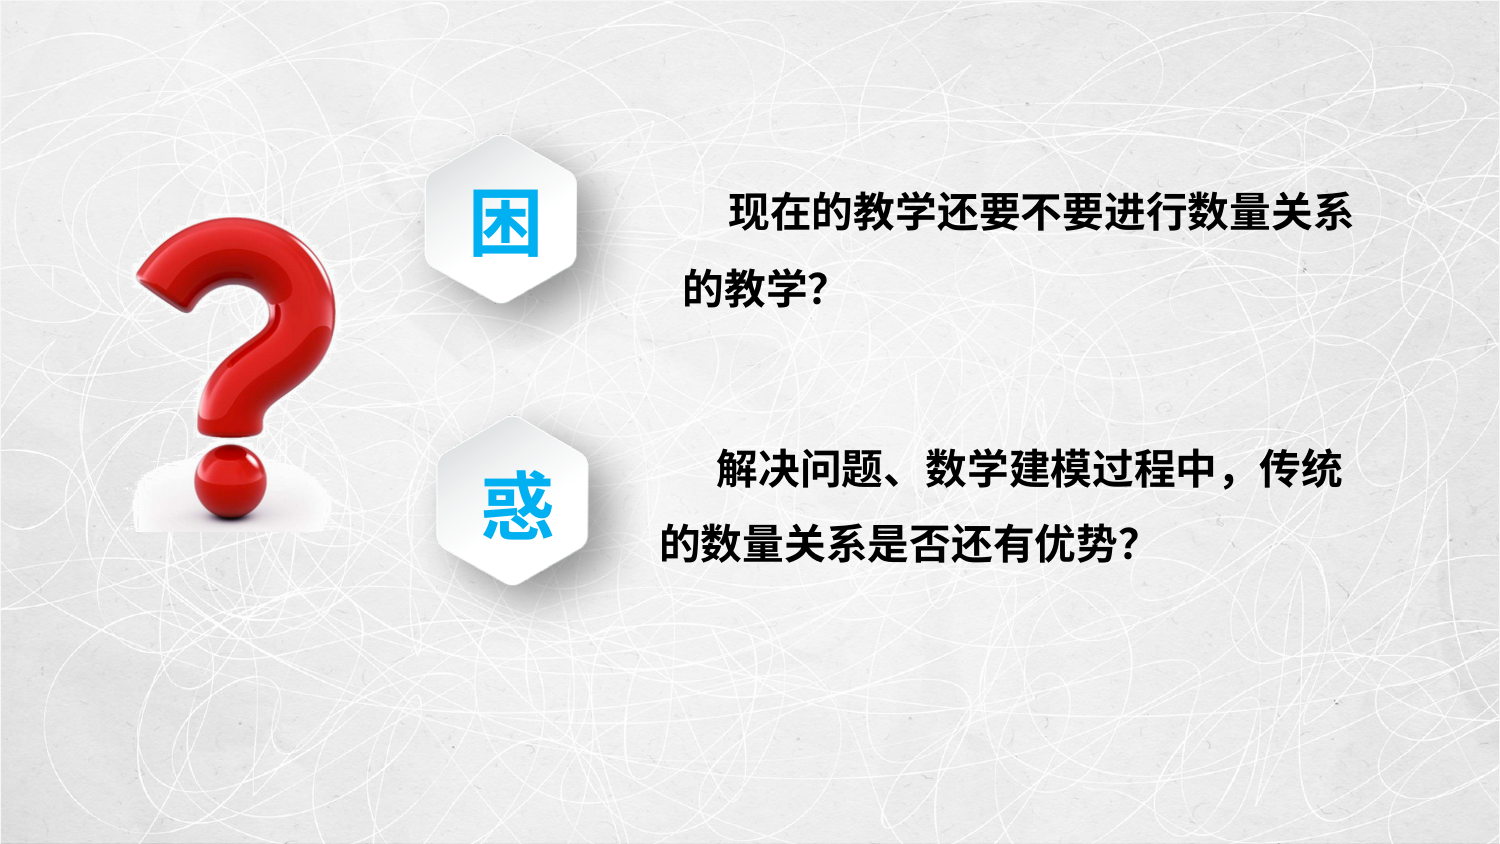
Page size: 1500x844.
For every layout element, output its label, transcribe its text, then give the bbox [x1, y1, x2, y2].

picture [409, 398, 615, 603]
picture [105, 187, 358, 532]
picture [398, 116, 603, 322]
text_box 现在的教学还要不要进行数量关系的教学？ [667, 140, 1383, 321]
text_box 解决问题、数学建模过程中，传统的数量关系是否还有优势？ [644, 410, 1395, 575]
